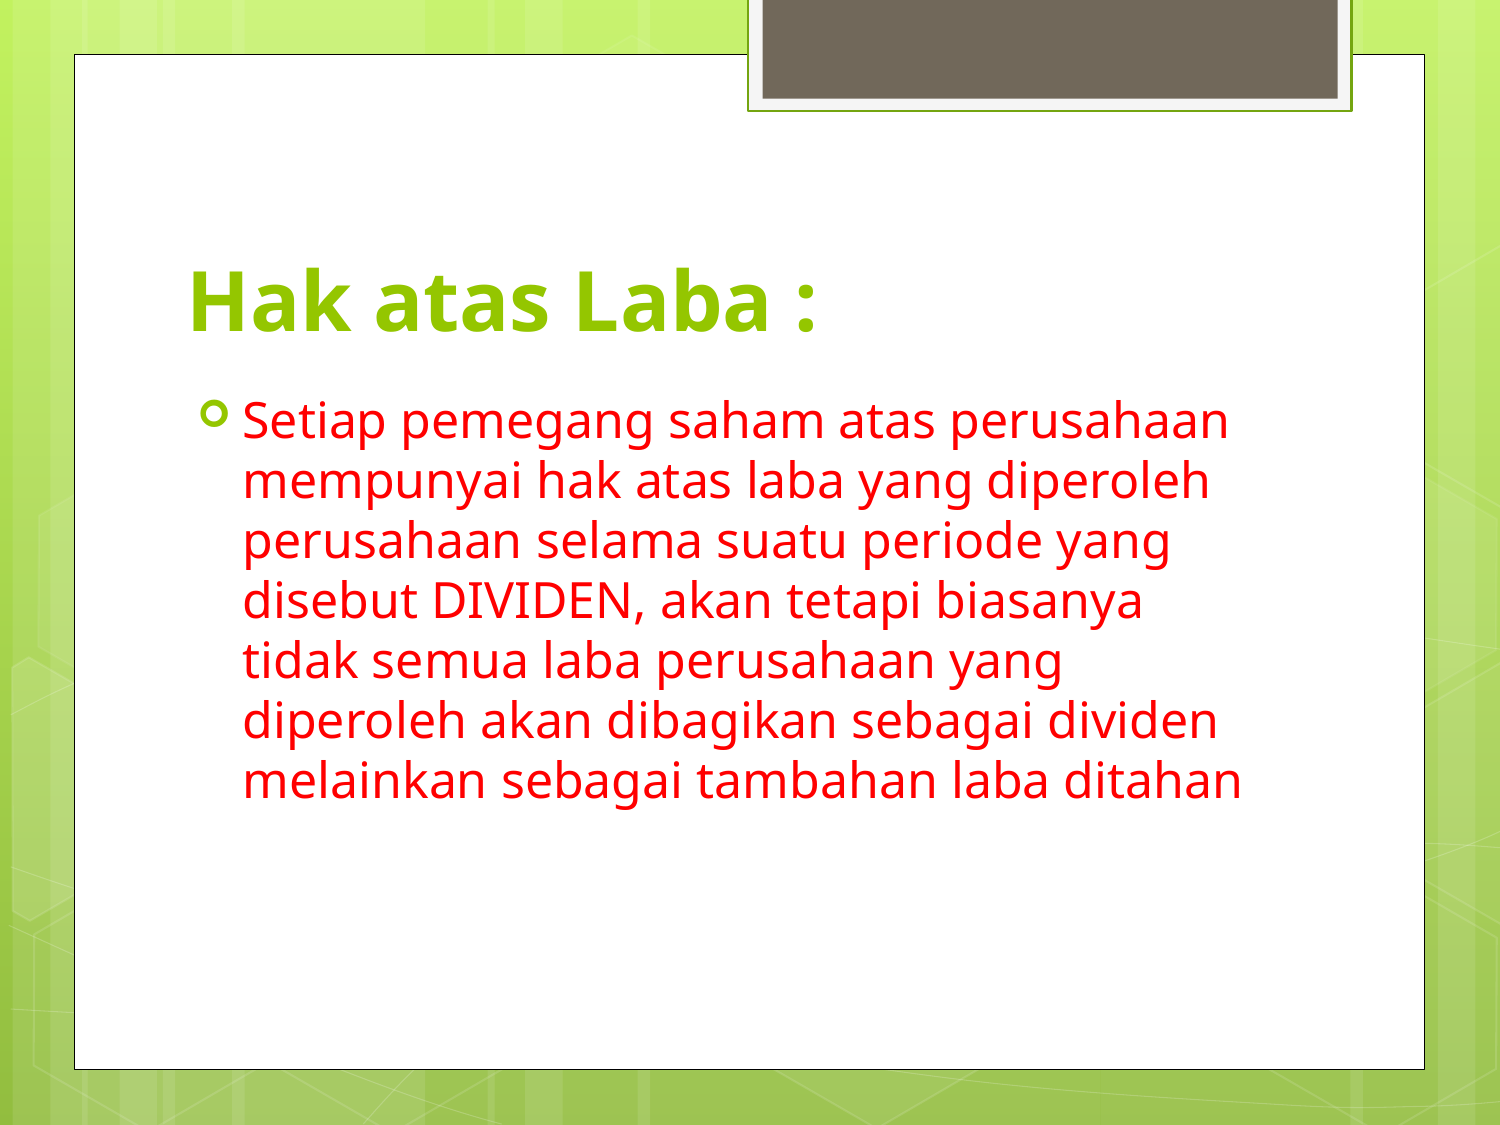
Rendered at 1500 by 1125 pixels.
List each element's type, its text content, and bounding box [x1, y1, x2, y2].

list Setiap pemegang saham atas perusahaan mempunyai hak atas laba yang diperoleh perusahaan selama suatu periode yang disebut DIVIDEN, akan tetapi biasanya tidak semua laba perusahaan yang diperoleh akan dibagikan sebagai dividen melainkan sebagai tambahan laba ditahan [171, 381, 1283, 957]
title Hak atas Laba : [171, 168, 1324, 357]
